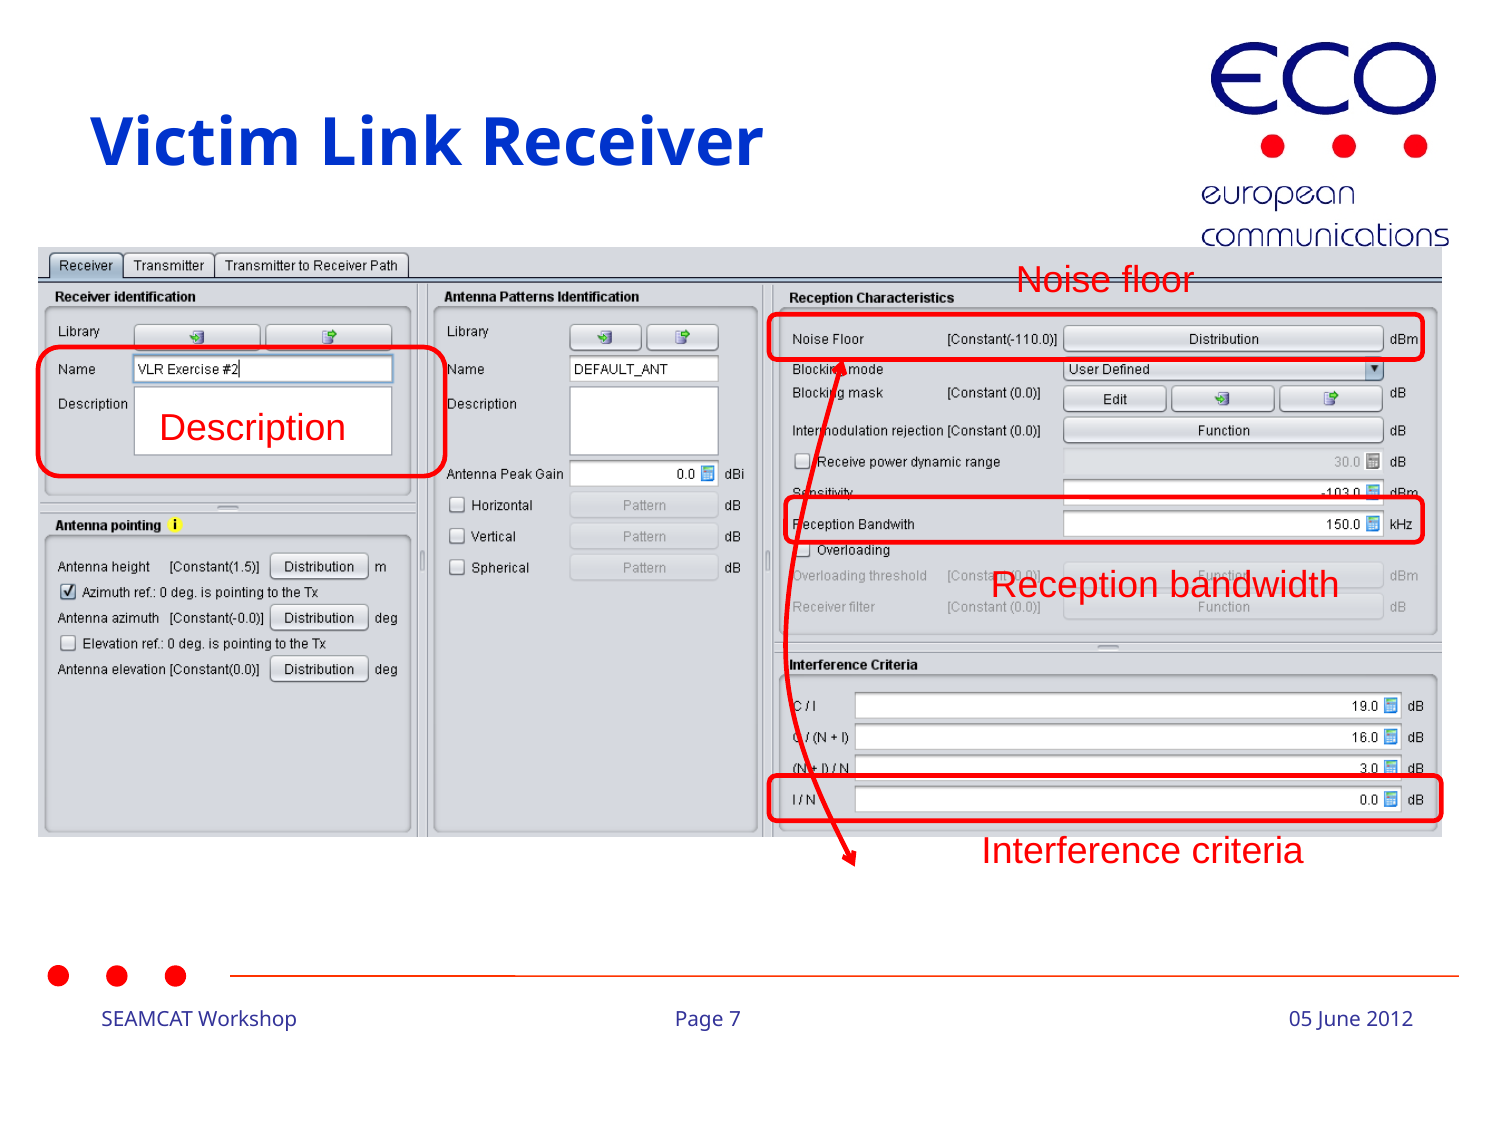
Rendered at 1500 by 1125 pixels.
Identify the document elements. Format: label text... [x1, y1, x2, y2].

text_box Interference criteria [966, 844, 1319, 878]
text_box [841, 844, 855, 867]
picture [37, 41, 1449, 837]
title Victim Link Receiver [75, 45, 1425, 233]
